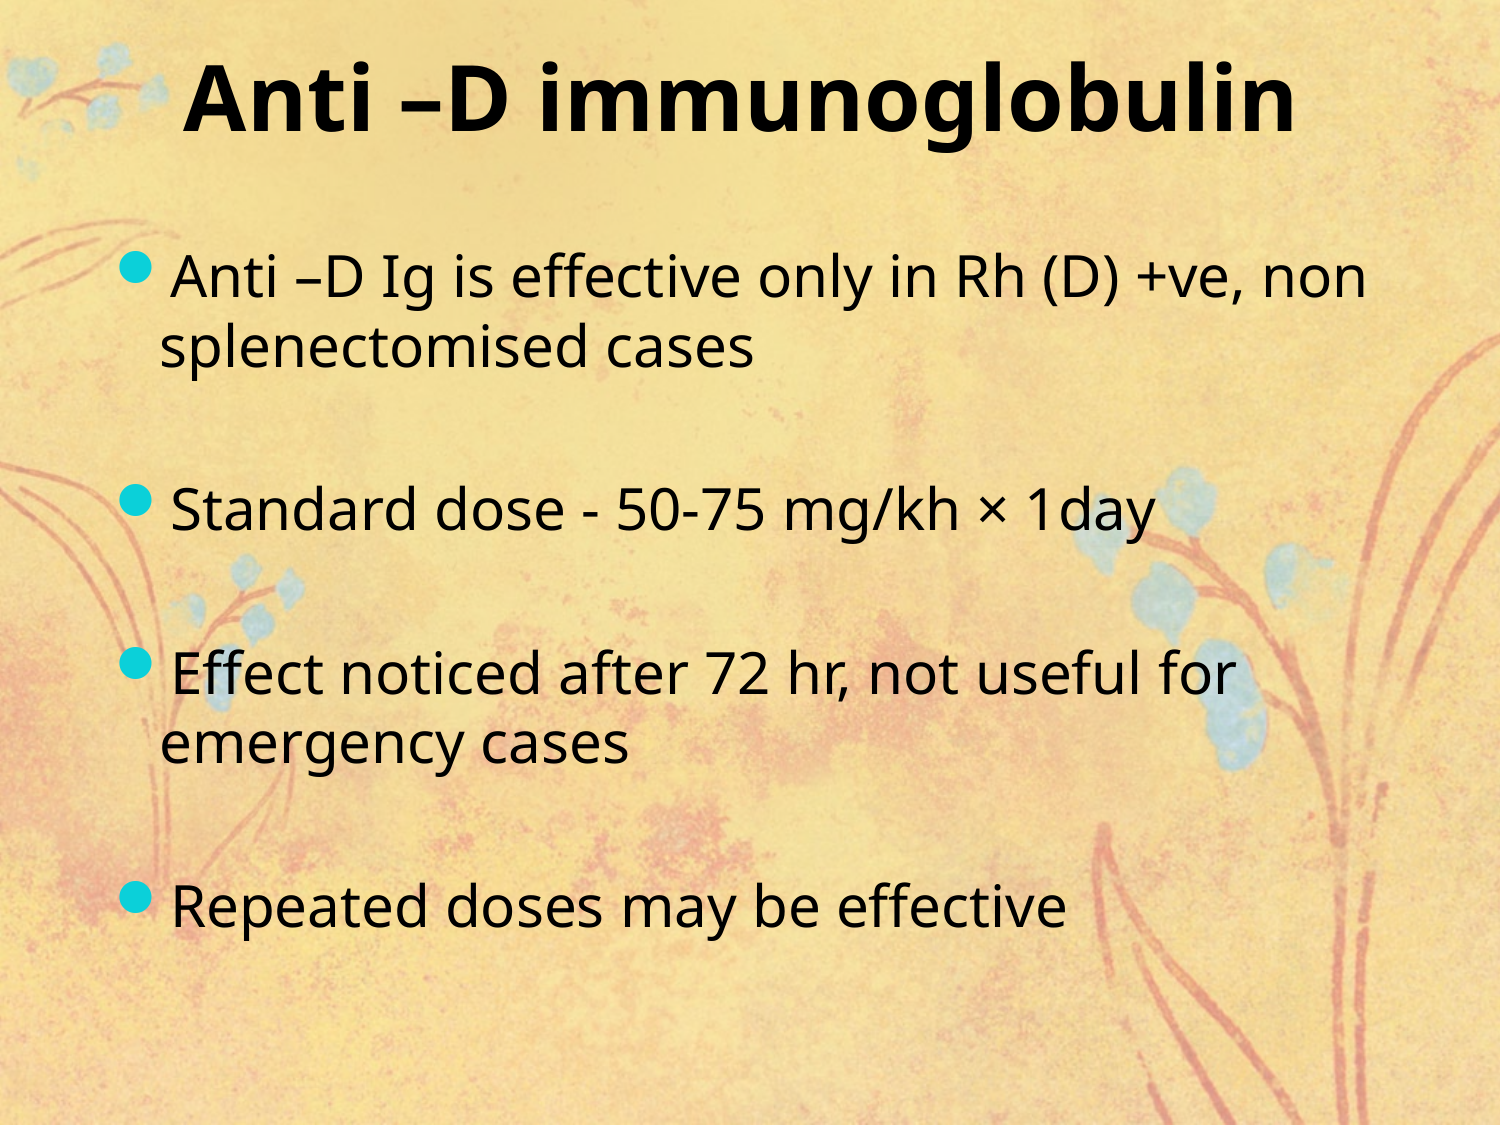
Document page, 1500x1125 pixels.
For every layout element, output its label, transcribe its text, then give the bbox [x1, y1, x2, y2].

title Anti –D immunoglobulin [78, 0, 1429, 150]
list Anti –D Ig is effective only in Rh (D) +ve, non splenectomised cases Standard dose - 50-75 mg/kh × 1day Effect noticed after 72 hr, not useful for emergency cases Repeated doses may be effective [99, 149, 1388, 870]
